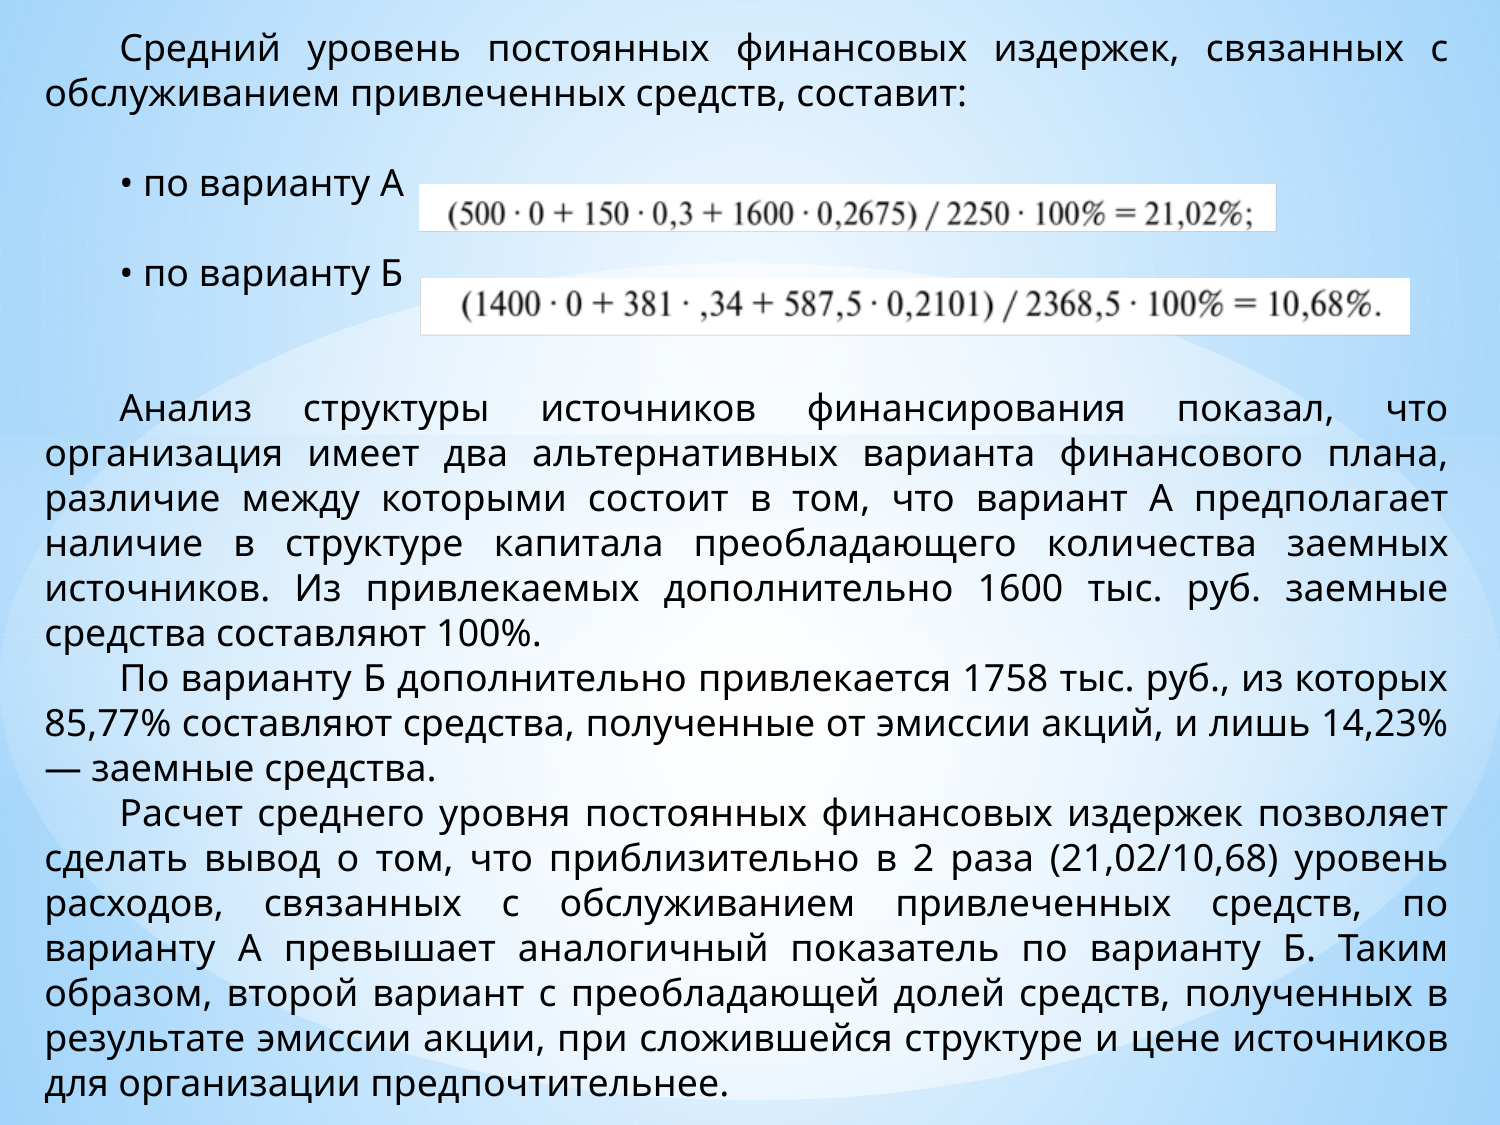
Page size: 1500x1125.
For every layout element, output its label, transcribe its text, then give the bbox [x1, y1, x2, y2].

picture [418, 184, 1278, 235]
text_box Средний уровень постоянных финансовых издержек, связанных с обслуживанием привлеченных средств, составит: • по варианту А • по варианту Б Анализ структуры источников финансирования показал, что организация имеет два альтернативных варианта финансового плана, различие между которыми состоит в том, что вариант А предполагает наличие в структуре капитала преобладающего количества заемных источников. Из привлекаемых дополнительно 1600 тыс. руб. заемные средства составляют 100%. По варианту Б дополнительно привлекается 1758 тыс. руб., из которых 85,77% составляют средства, полученные от эмиссии акций, и лишь 14,23% — заемные средства. Расчет среднего уровня постоянных финансовых издержек позволяет сделать вывод о том, что приблизительно в 2 раза (21,02/10,68) уровень расходов, связанных с обслуживанием привлеченных средств, по варианту А превышает аналогичный показатель по варианту Б. Таким образом, второй вариант с преобладающей долей средств, полученных в результате эмиссии акции, при сложившейся структуре и цене источников для организации предпочтительнее. [29, 16, 1465, 1112]
picture [418, 278, 1411, 337]
